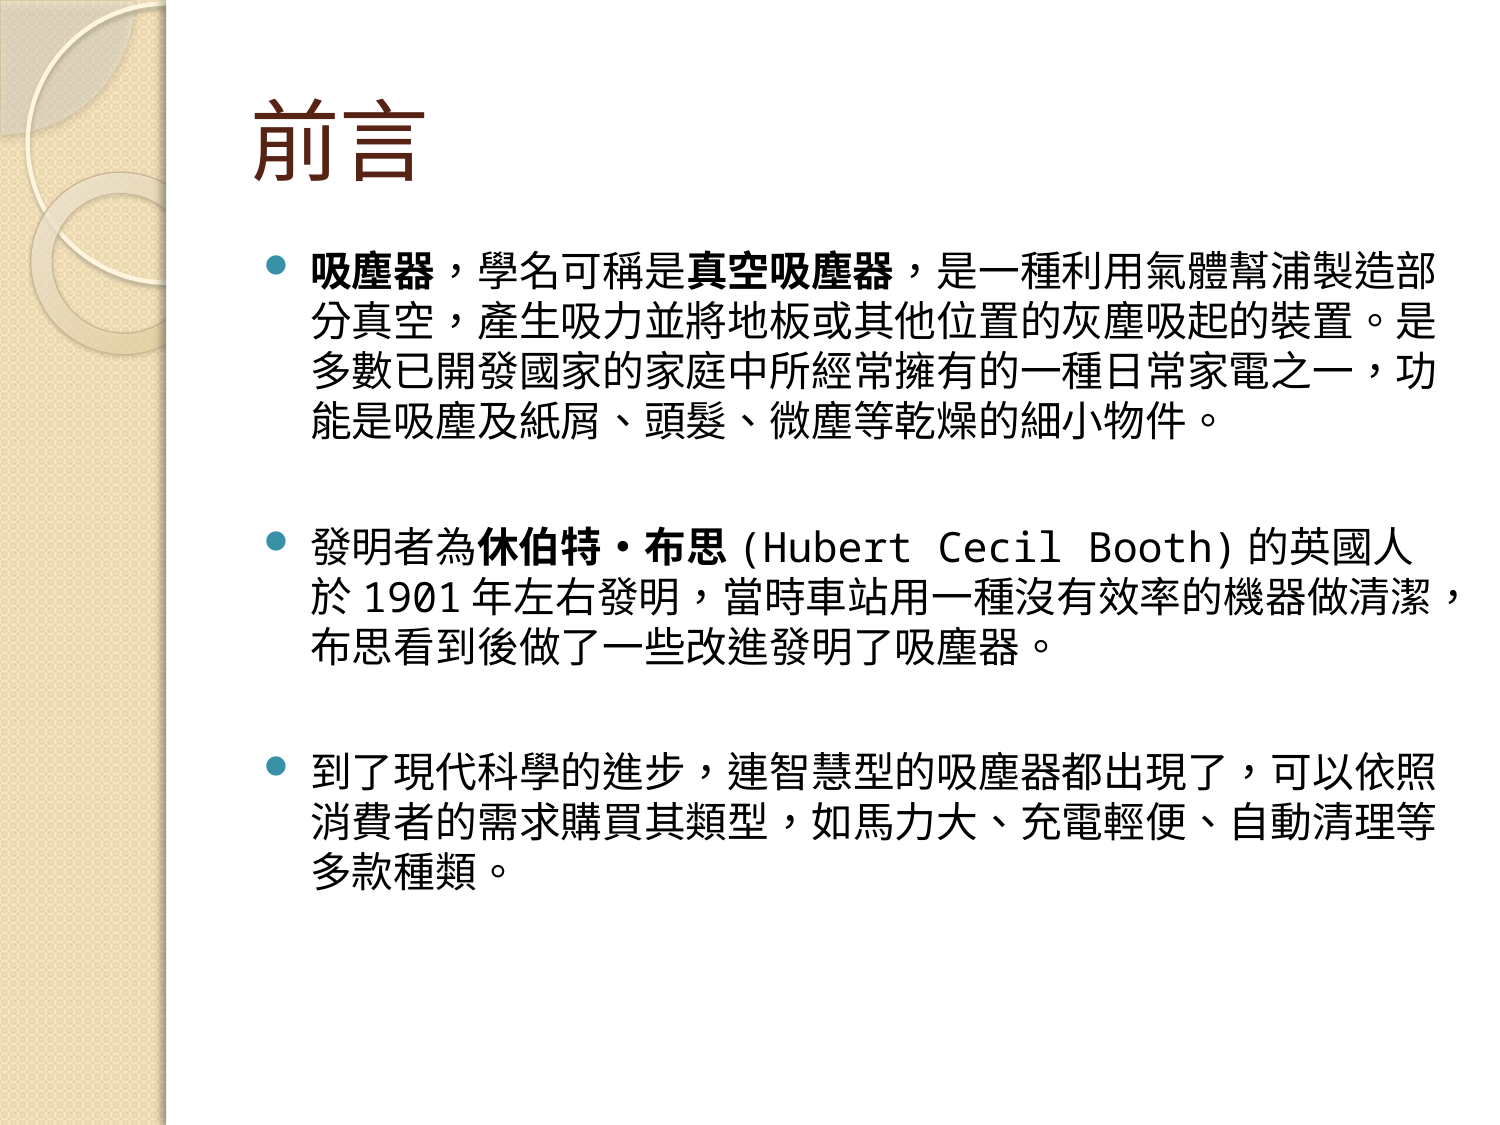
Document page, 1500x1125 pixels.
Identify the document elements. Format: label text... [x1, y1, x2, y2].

title 前言 [235, 45, 1466, 233]
list 吸塵器，學名可稱是真空吸塵器，是一種利用氣體幫浦製造部分真空，產生吸力並將地板或其他位置的灰塵吸起的裝置。是多數已開發國家的家庭中所經常擁有的一種日常家電之一，功能是吸塵及紙屑、頭髮、微塵等乾燥的細小物件。 發明者為休伯特‧布思(Hubert Cecil Booth)的英國人於1901年左右發明，當時車站用一種沒有效率的機器做清潔，布思看到後做了一些改進發明了吸塵器。 到了現代科學的進步，連智慧型的吸塵器都出現了，可以依照消費者的需求購買其類型，如馬力大、充電輕便、自動清理等多款種類。 [235, 237, 1466, 1025]
